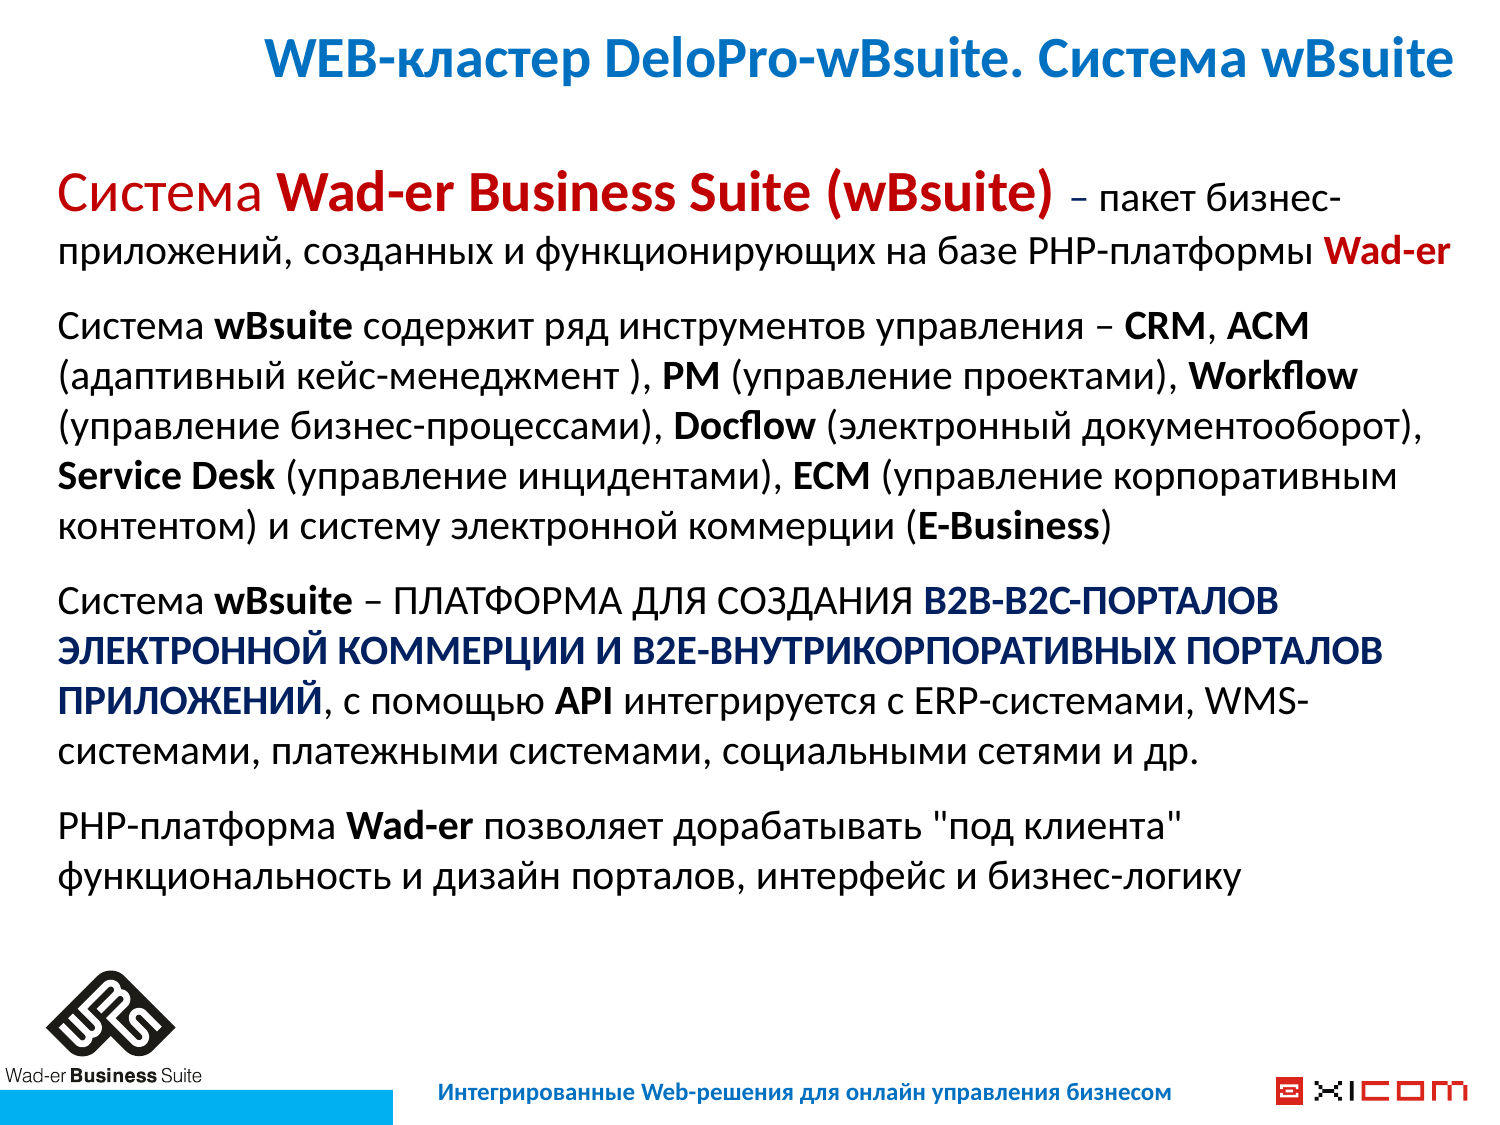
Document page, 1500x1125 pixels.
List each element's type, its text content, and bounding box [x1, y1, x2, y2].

picture [1268, 1071, 1475, 1111]
title WEB-кластер DeloPro-wBsuite. Система wBsuite [49, 23, 1470, 86]
text_box Система Wad-er Business Suite (wBsuite) – пакет бизнес-приложений, созданных и функционирующих на базе PHP-платформы Wad-er Система wBsuite содержит ряд инструментов управления – CRM, ACM (адаптивный кейс-менеджмент ), PM (управление проектами), Workflow (управление бизнес-процессами), Docflow (электронный документооборот), Service Desk (управление инцидентами), ECM (управление корпоративным контентом) и систему электронной коммерции (E-Business) Система wBsuite – платформа для создания В2В-В2С-порталов электронной коммерции и В2Е-внутрикорпоративных порталов приложений, с помощью API интегрируется с ERP-системами, WMS-системами, платежными системами, социальными сетями и др. РНР-платформа Wad-er позволяет дорабатывать "под клиента" функциональность и дизайн порталов, интерфейс и бизнес-логику [42, 145, 1487, 906]
picture [0, 961, 214, 1089]
text_box [0, 1088, 395, 1125]
text_box Интегрированные Web-решения для онлайн управления бизнесом [437, 1074, 1206, 1105]
